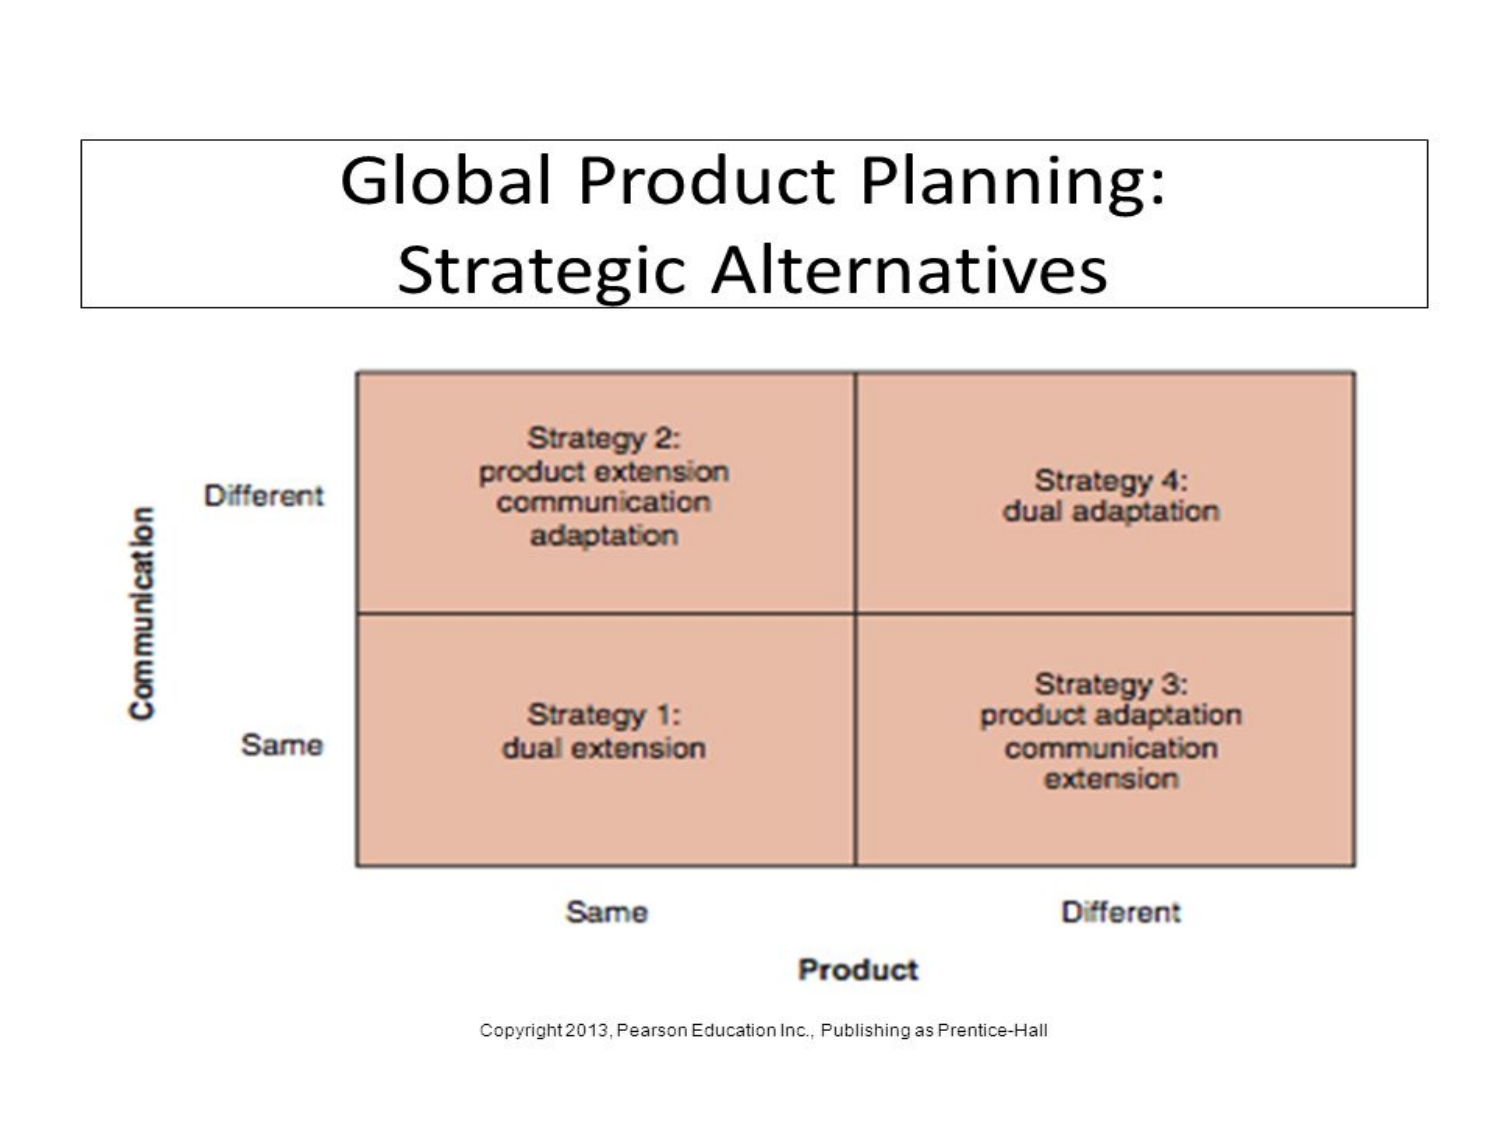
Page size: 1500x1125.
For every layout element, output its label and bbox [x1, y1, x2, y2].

list [6, 99, 1500, 1106]
